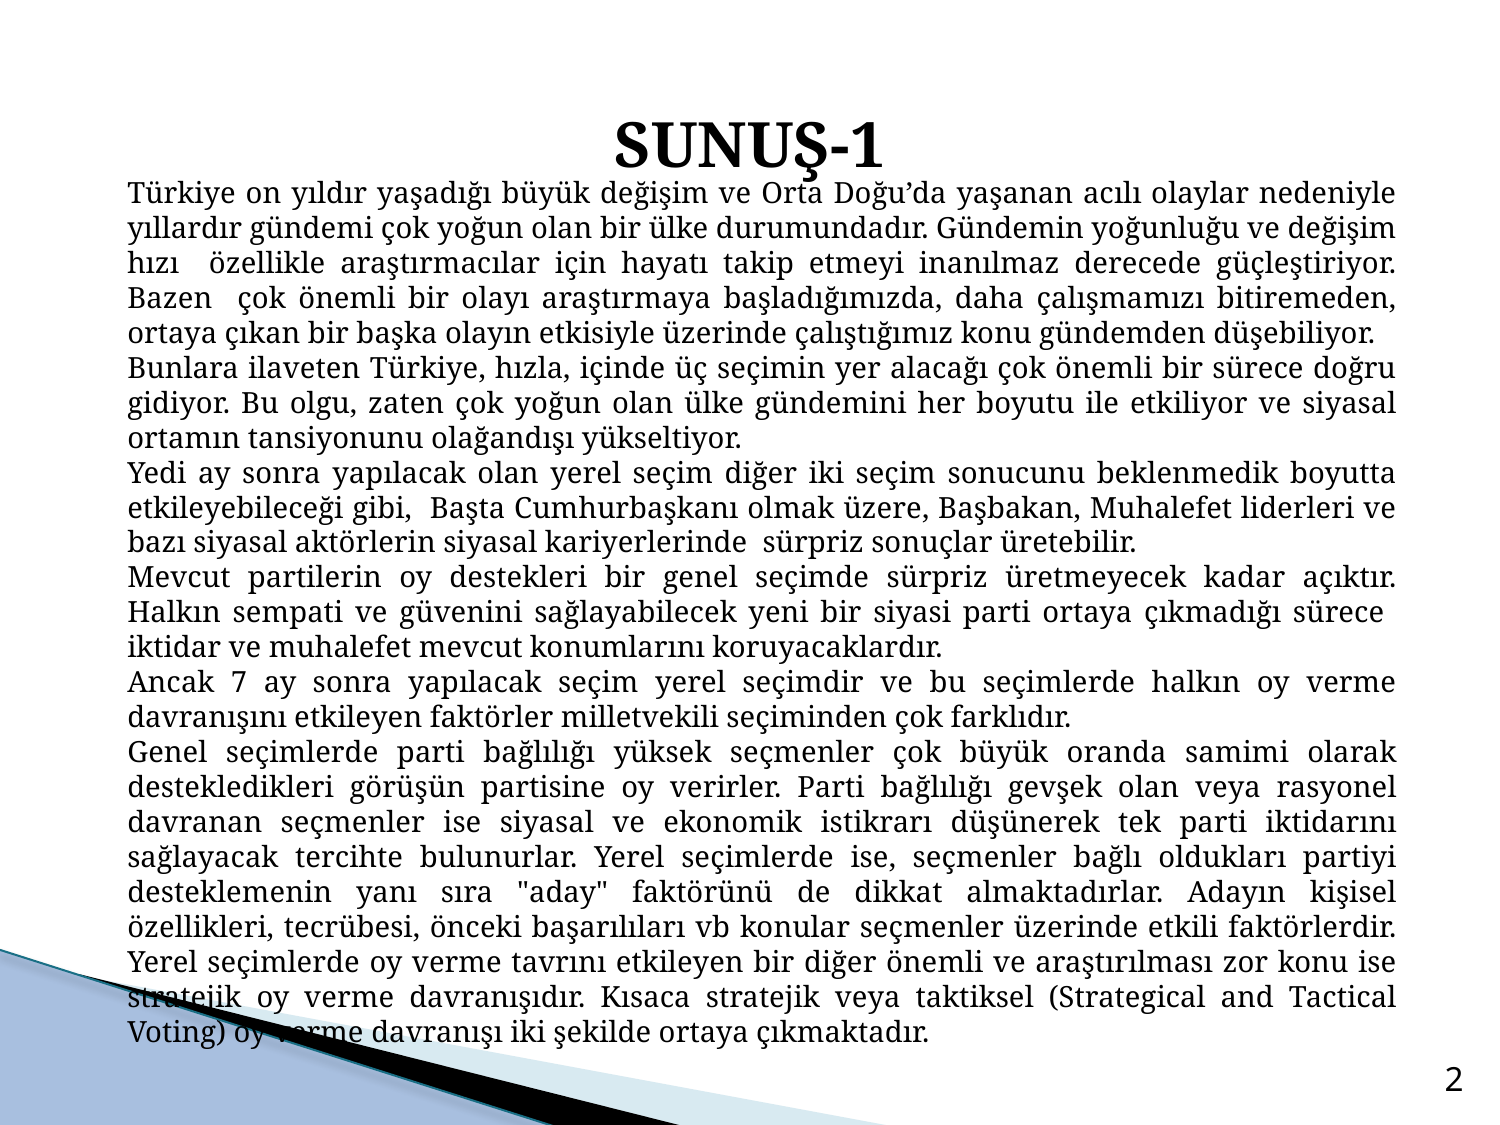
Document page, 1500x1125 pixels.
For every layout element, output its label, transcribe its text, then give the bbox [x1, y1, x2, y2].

slide_number 2 [1413, 1051, 1479, 1112]
title SUNUŞ-1 [75, 48, 1425, 237]
text_box Türkiye on yıldır yaşadığı büyük değişim ve Orta Doğu’da yaşanan acılı olaylar nedeniyle yıllardır gündemi çok yoğun olan bir ülke durumundadır. Gündemin yoğunluğu ve değişim hızı özellikle araştırmacılar için hayatı takip etmeyi inanılmaz derecede güçleştiriyor. Bazen çok önemli bir olayı araştırmaya başladığımızda, daha çalışmamızı bitiremeden, ortaya çıkan bir başka olayın etkisiyle üzerinde çalıştığımız konu gündemden düşebiliyor. Bunlara ilaveten Türkiye, hızla, içinde üç seçimin yer alacağı çok önemli bir sürece doğru gidiyor. Bu olgu, zaten çok yoğun olan ülke gündemini her boyutu ile etkiliyor ve siyasal ortamın tansiyonunu olağandışı yükseltiyor. Yedi ay sonra yapılacak olan yerel seçim diğer iki seçim sonucunu beklenmedik boyutta etkileyebileceği gibi, Başta Cumhurbaşkanı olmak üzere, Başbakan, Muhalefet liderleri ve bazı siyasal aktörlerin siyasal kariyerlerinde sürpriz sonuçlar üretebilir. Mevcut partilerin oy destekleri bir genel seçimde sürpriz üretmeyecek kadar açıktır. Halkın sempati ve güvenini sağlayabilecek yeni bir siyasi parti ortaya çıkmadığı sürece iktidar ve muhalefet mevcut konumlarını koruyacaklardır. Ancak 7 ay sonra yapılacak seçim yerel seçimdir ve bu seçimlerde halkın oy verme davranışını etkileyen faktörler milletvekili seçiminden çok farklıdır. Genel seçimlerde parti bağlılığı yüksek seçmenler çok büyük oranda samimi olarak destekledikleri görüşün partisine oy verirler. Parti bağlılığı gevşek olan veya rasyonel davranan seçmenler ise siyasal ve ekonomik istikrarı düşünerek tek parti iktidarını sağlayacak tercihte bulunurlar. Yerel seçimlerde ise, seçmenler bağlı oldukları partiyi desteklemenin yanı sıra "aday" faktörünü de dikkat almaktadırlar. Adayın kişisel özellikleri, tecrübesi, önceki başarılıları vb konular seçmenler üzerinde etkili faktörlerdir. Yerel seçimlerde oy verme tavrını etkileyen bir diğer önemli ve araştırılması zor konu ise stratejik oy verme davranışıdır. Kısaca stratejik veya taktiksel (Strategical and Tactical Voting) oy verme davranışı iki şekilde ortaya çıkmaktadır. [112, 126, 1413, 1125]
